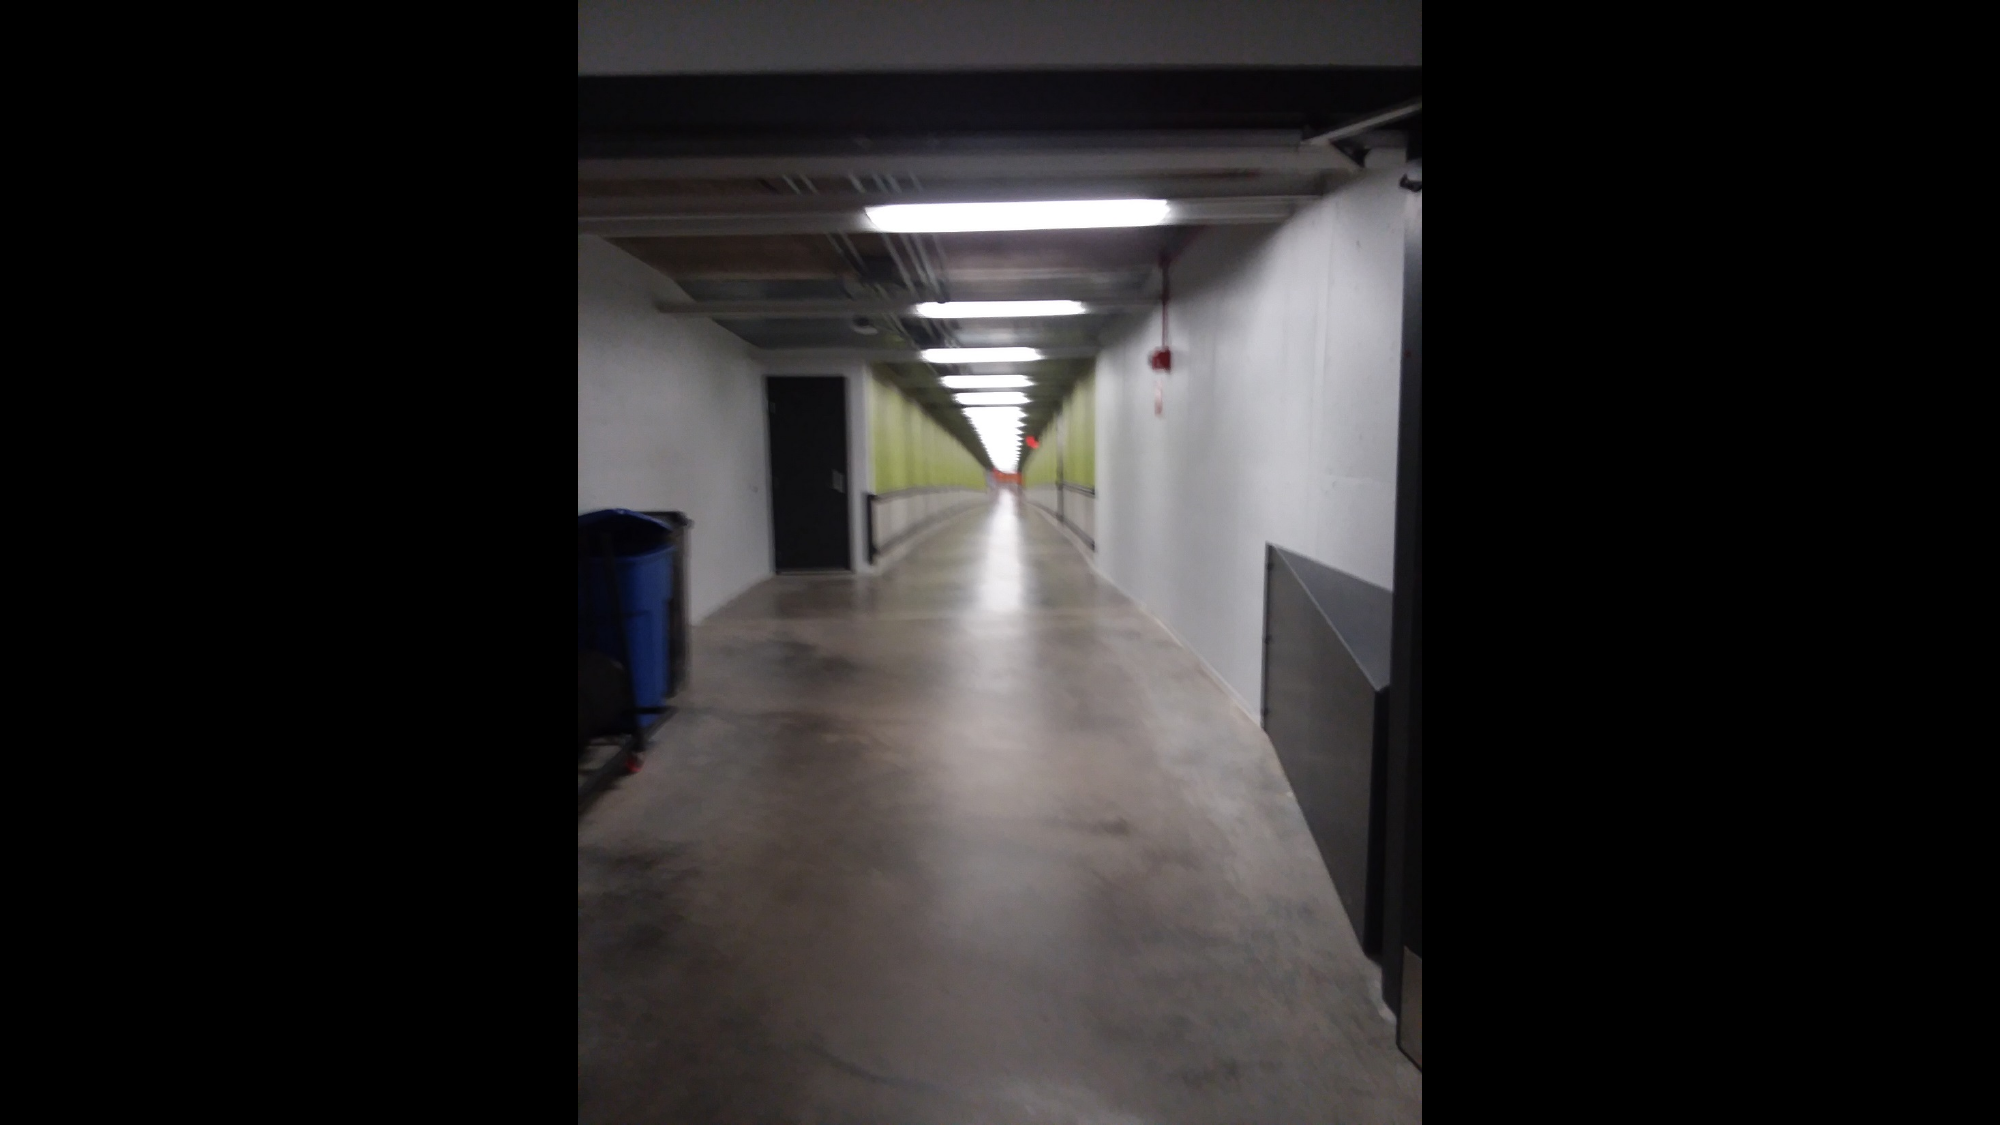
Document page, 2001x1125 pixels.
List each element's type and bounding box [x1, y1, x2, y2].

picture [578, 0, 1422, 1125]
